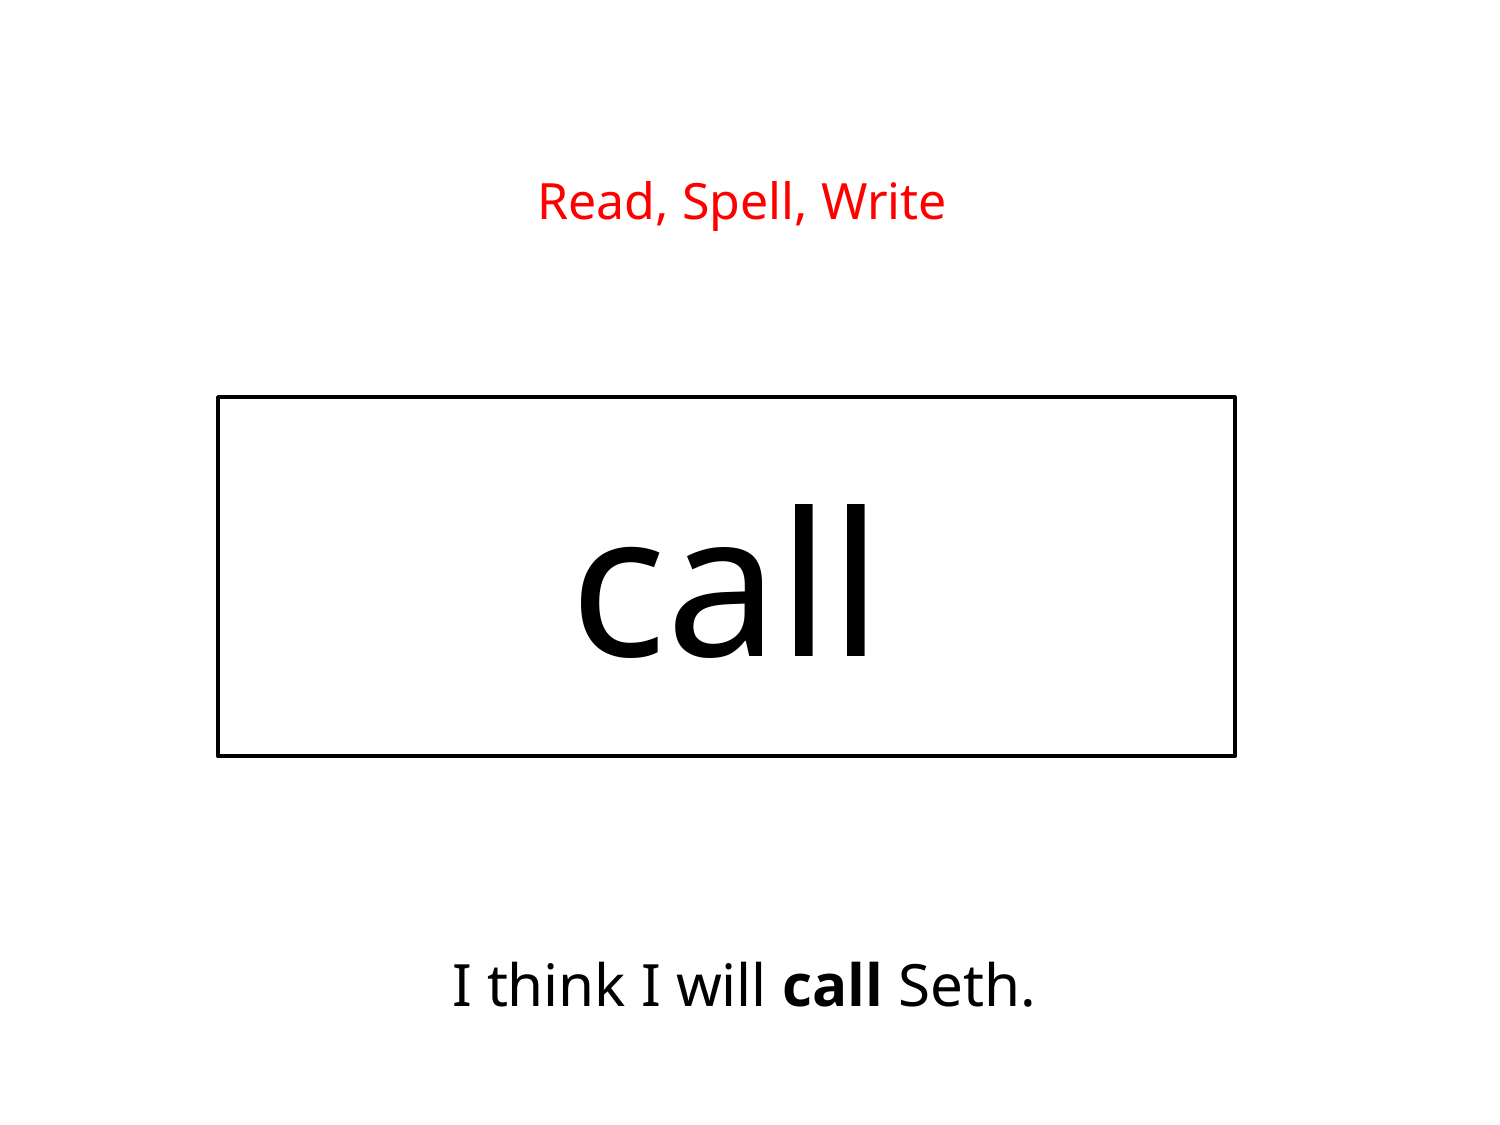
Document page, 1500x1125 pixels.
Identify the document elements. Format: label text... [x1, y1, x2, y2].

text_box I think I will call Seth. [320, 940, 1168, 1026]
text_box Read, Spell, Write [419, 162, 1066, 237]
text_box call [216, 395, 1237, 758]
